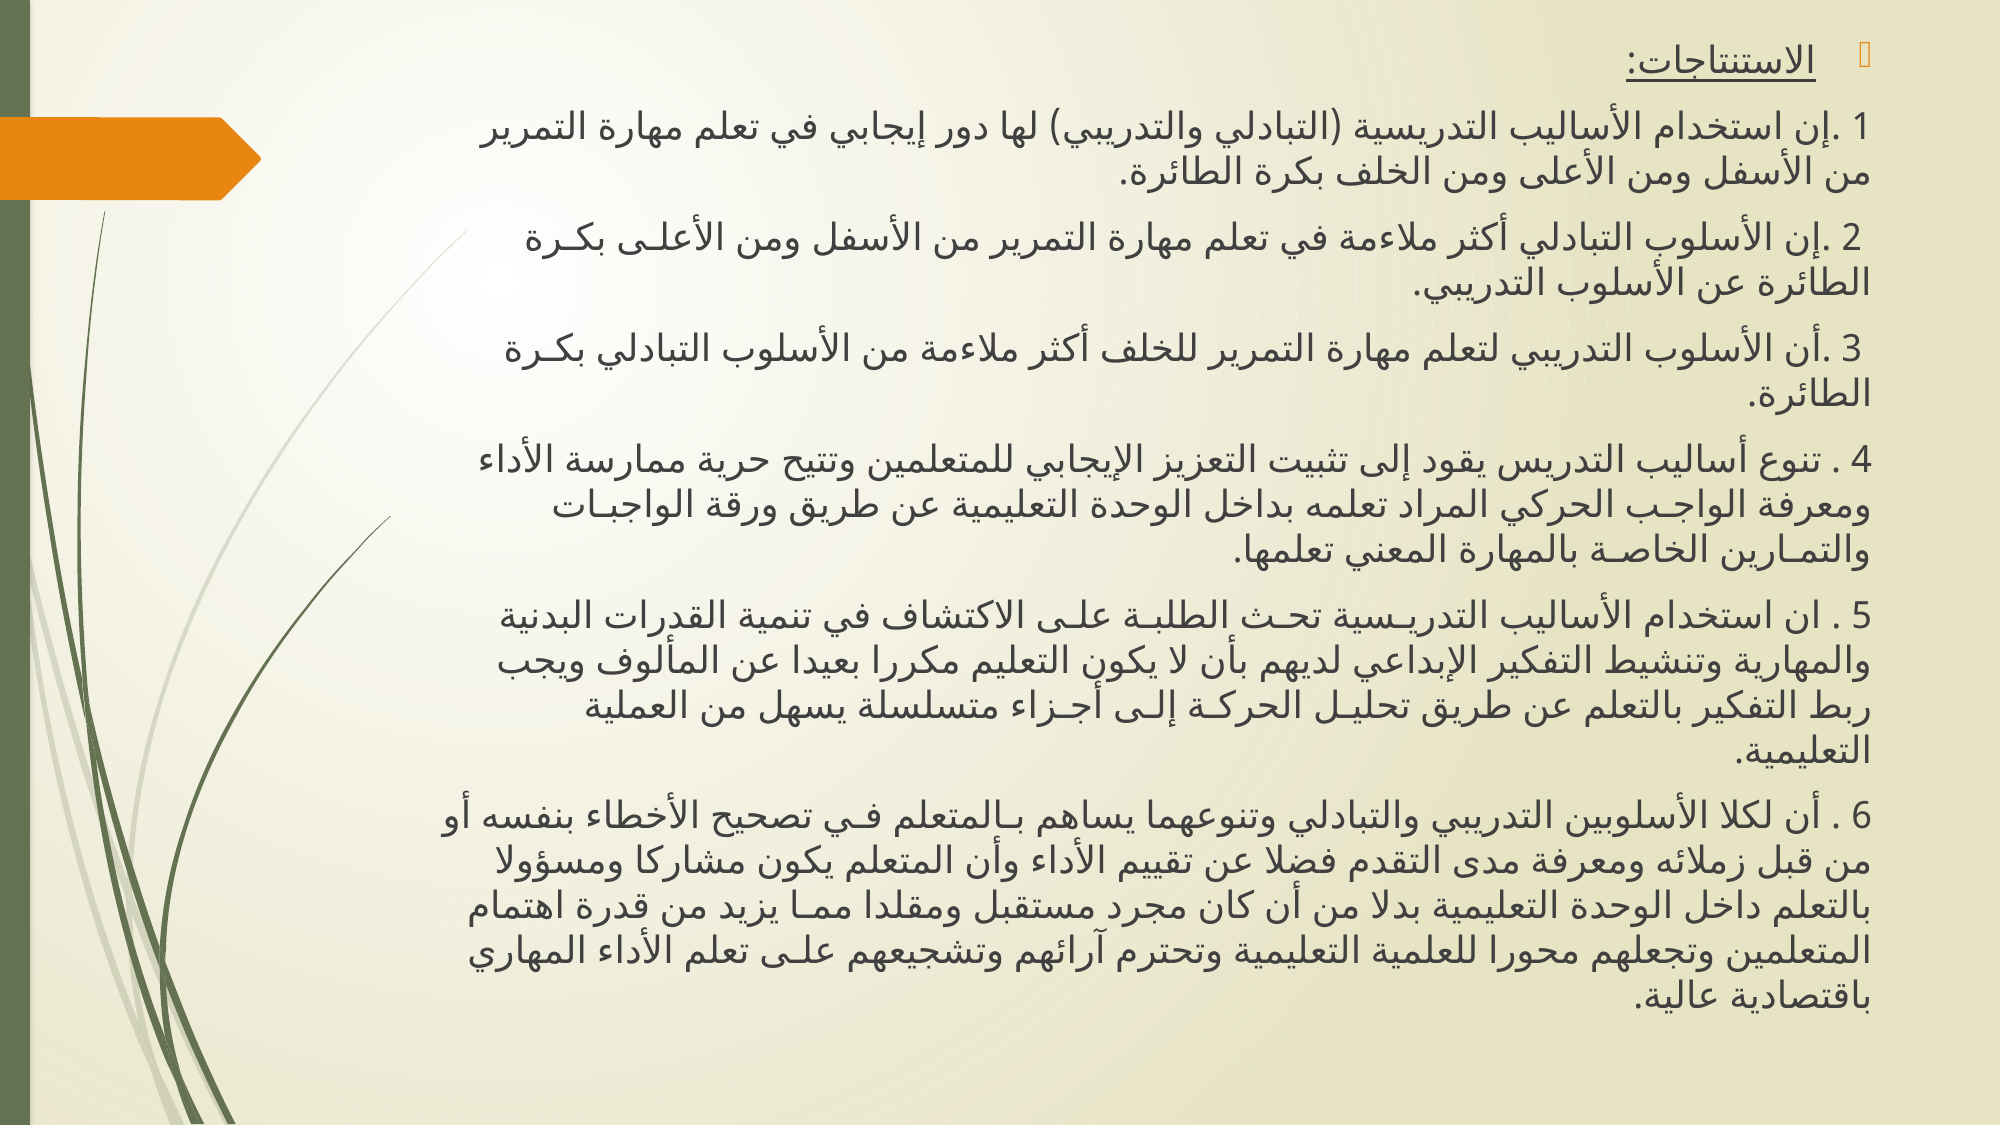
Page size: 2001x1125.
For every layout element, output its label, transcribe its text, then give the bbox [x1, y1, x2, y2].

list الاستنتاجات: 1 .إن استخدام الأساليب التدريسية (التبادلي والتدريبي) لها دور إيجابي في تعلم مهارة التمرير من الأسفل ومن الأعلى ومن الخلف بكرة الطائرة. 2 .إن الأسلوب التبادلي أكثر ملاءمة في تعلم مهارة التمرير من الأسفل ومن الأعلـى بكـرة الطائرة عن الأسلوب التدريبي. 3 .أن الأسلوب التدريبي لتعلم مهارة التمرير للخلف أكثر ملاءمة من الأسلوب التبادلي بكـرة الطائرة. 4 . تنوع أساليب التدريس يقود إلى تثبيت التعزيز الإيجابي للمتعلمين وتتيح حرية ممارسة الأداء ومعرفة الواجـب الحركي المراد تعلمه بداخل الوحدة التعليمية عن طريق ورقة الواجبـات والتمـارين الخاصـة بالمهارة المعني تعلمها. 5 . ان استخدام الأساليب التدريـسية تحـث الطلبـة علـى الاكتشاف في تنمية القدرات البدنية والمهارية وتنشيط التفكير الإبداعي لديهم بأن لا يكون التعليم مكررا بعيدا عن المألوف ويجب ربط التفكير بالتعلم عن طريق تحليـل الحركـة إلـى أجـزاء متسلسلة يسهل من العملية التعليمية. 6 . أن لكلا الأسلوبين التدريبي والتبادلي وتنوعهما يساهم بـالمتعلم فـي تصحيح الأخطاء بنفسه أو من قبل زملائه ومعرفة مدى التقدم فضلا عن تقييم الأداء وأن المتعلم يكون مشاركا ومسؤولا بالتعلم داخل الوحدة التعليمية بدلا من أن كان مجرد مستقبل ومقلدا ممـا يزيد من قدرة اهتمام المتعلمين وتجعلهم محورا للعلمية التعليمية وتحترم آرائهم وتشجيعهم علـى تعلم الأداء المهاري باقتصادية عالية. [424, 28, 1888, 1089]
